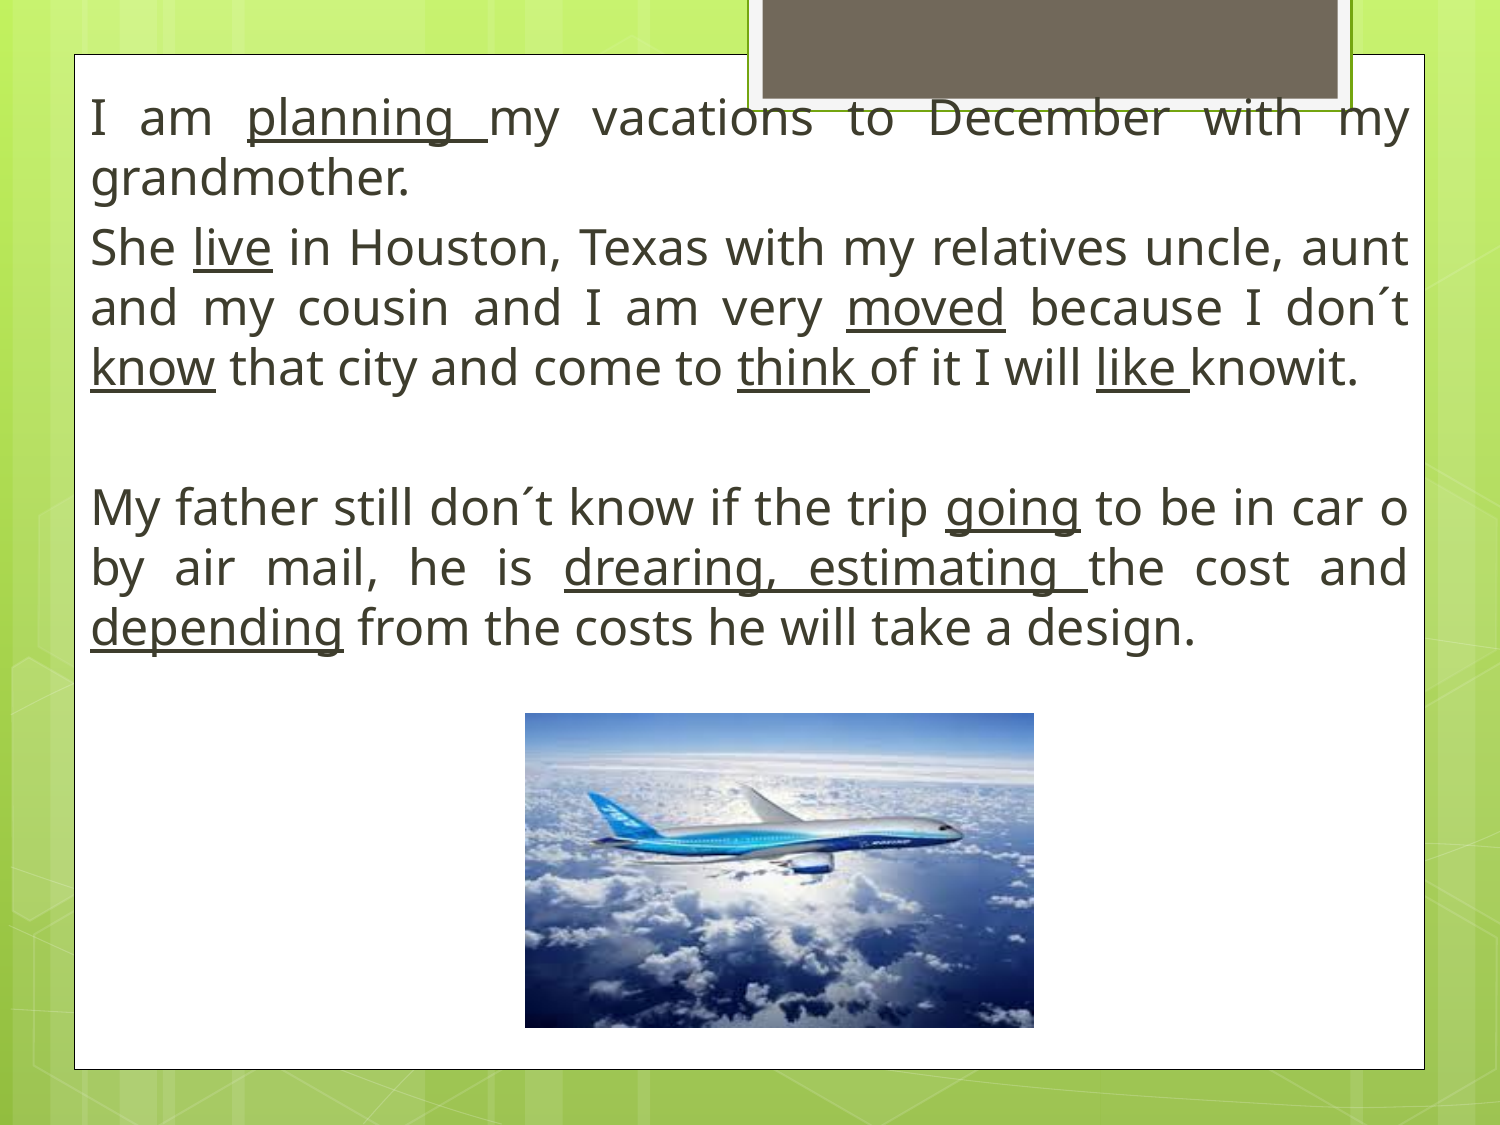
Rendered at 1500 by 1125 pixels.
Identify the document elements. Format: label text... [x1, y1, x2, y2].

picture [525, 713, 1034, 1029]
list I am planning my vacations to December with my grandmother. She live in Houston, Texas with my relatives uncle, aunt and my cousin and I am very moved because I don´t know that city and come to think of it I will like knowit. My father still don´t know if the trip going to be in car o by air mail, he is drearing, estimating the cost and depending from the costs he will take a design. [75, 78, 1425, 1005]
